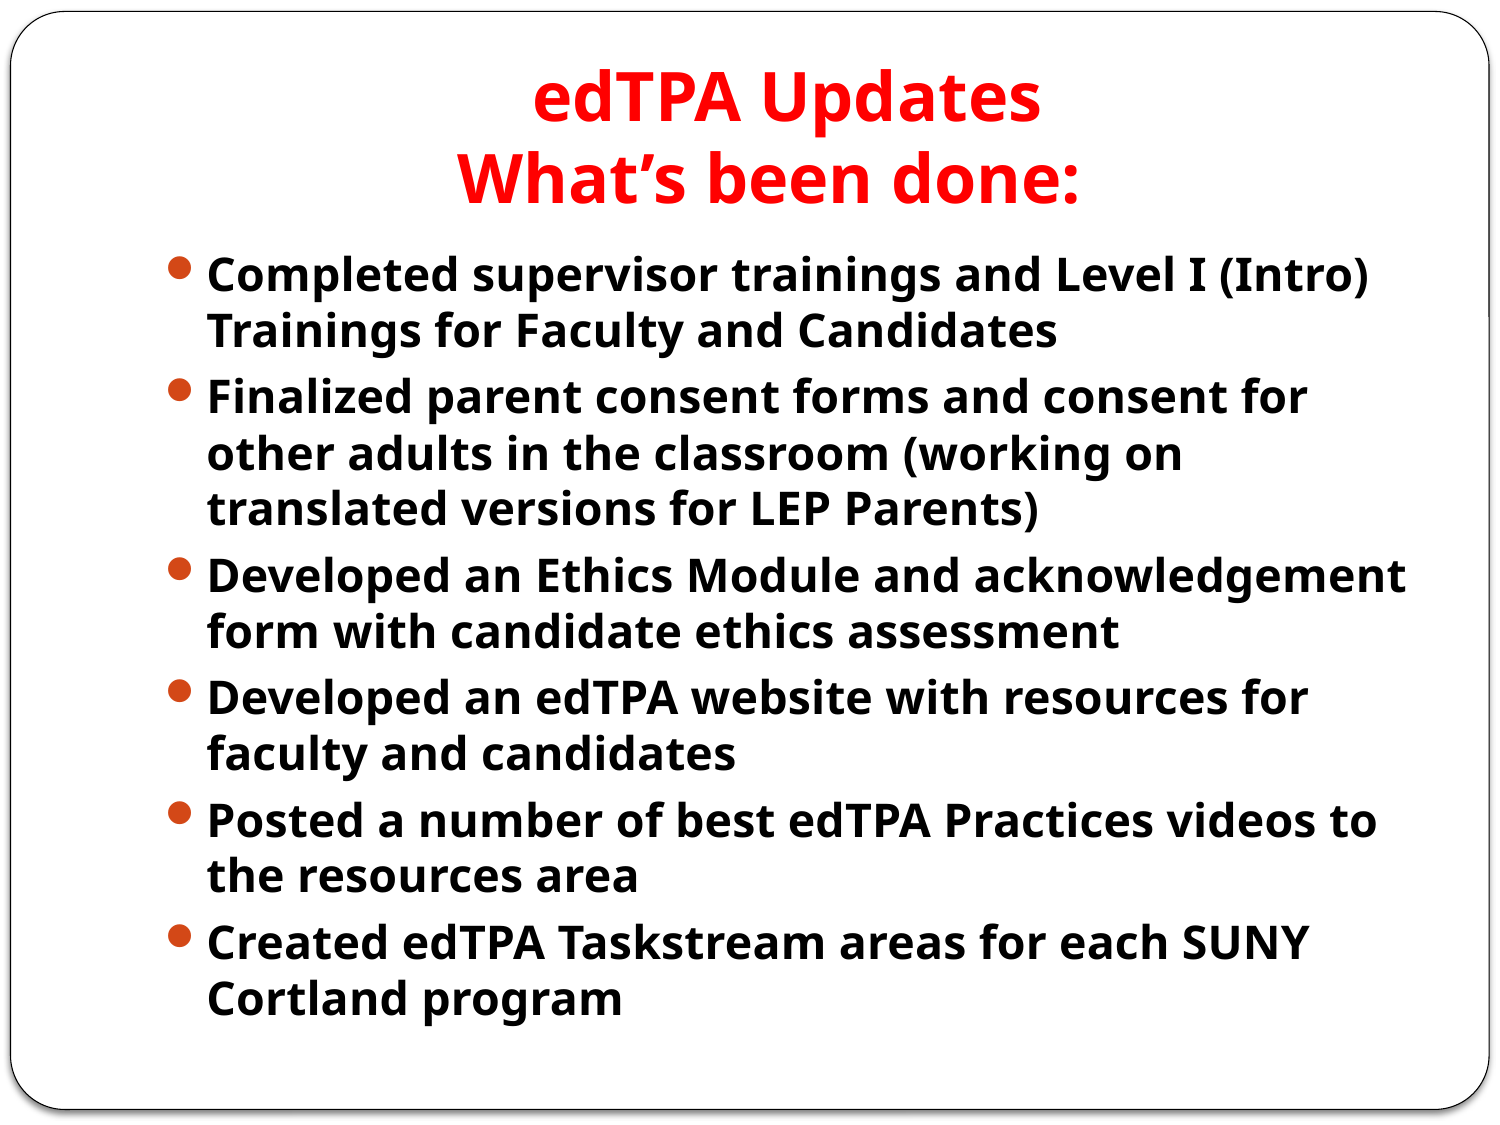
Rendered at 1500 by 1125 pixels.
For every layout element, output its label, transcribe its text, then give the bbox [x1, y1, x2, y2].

title edTPA Updates What’s been done: [150, 45, 1425, 233]
list Completed supervisor trainings and Level I (Intro) Trainings for Faculty and Candidates Finalized parent consent forms and consent for other adults in the classroom (working on translated versions for LEP Parents) Developed an Ethics Module and acknowledgement form with candidate ethics assessment Developed an edTPA website with resources for faculty and candidates Posted a number of best edTPA Practices videos to the resources area Created edTPA Taskstream areas for each SUNY Cortland program [150, 237, 1425, 1075]
